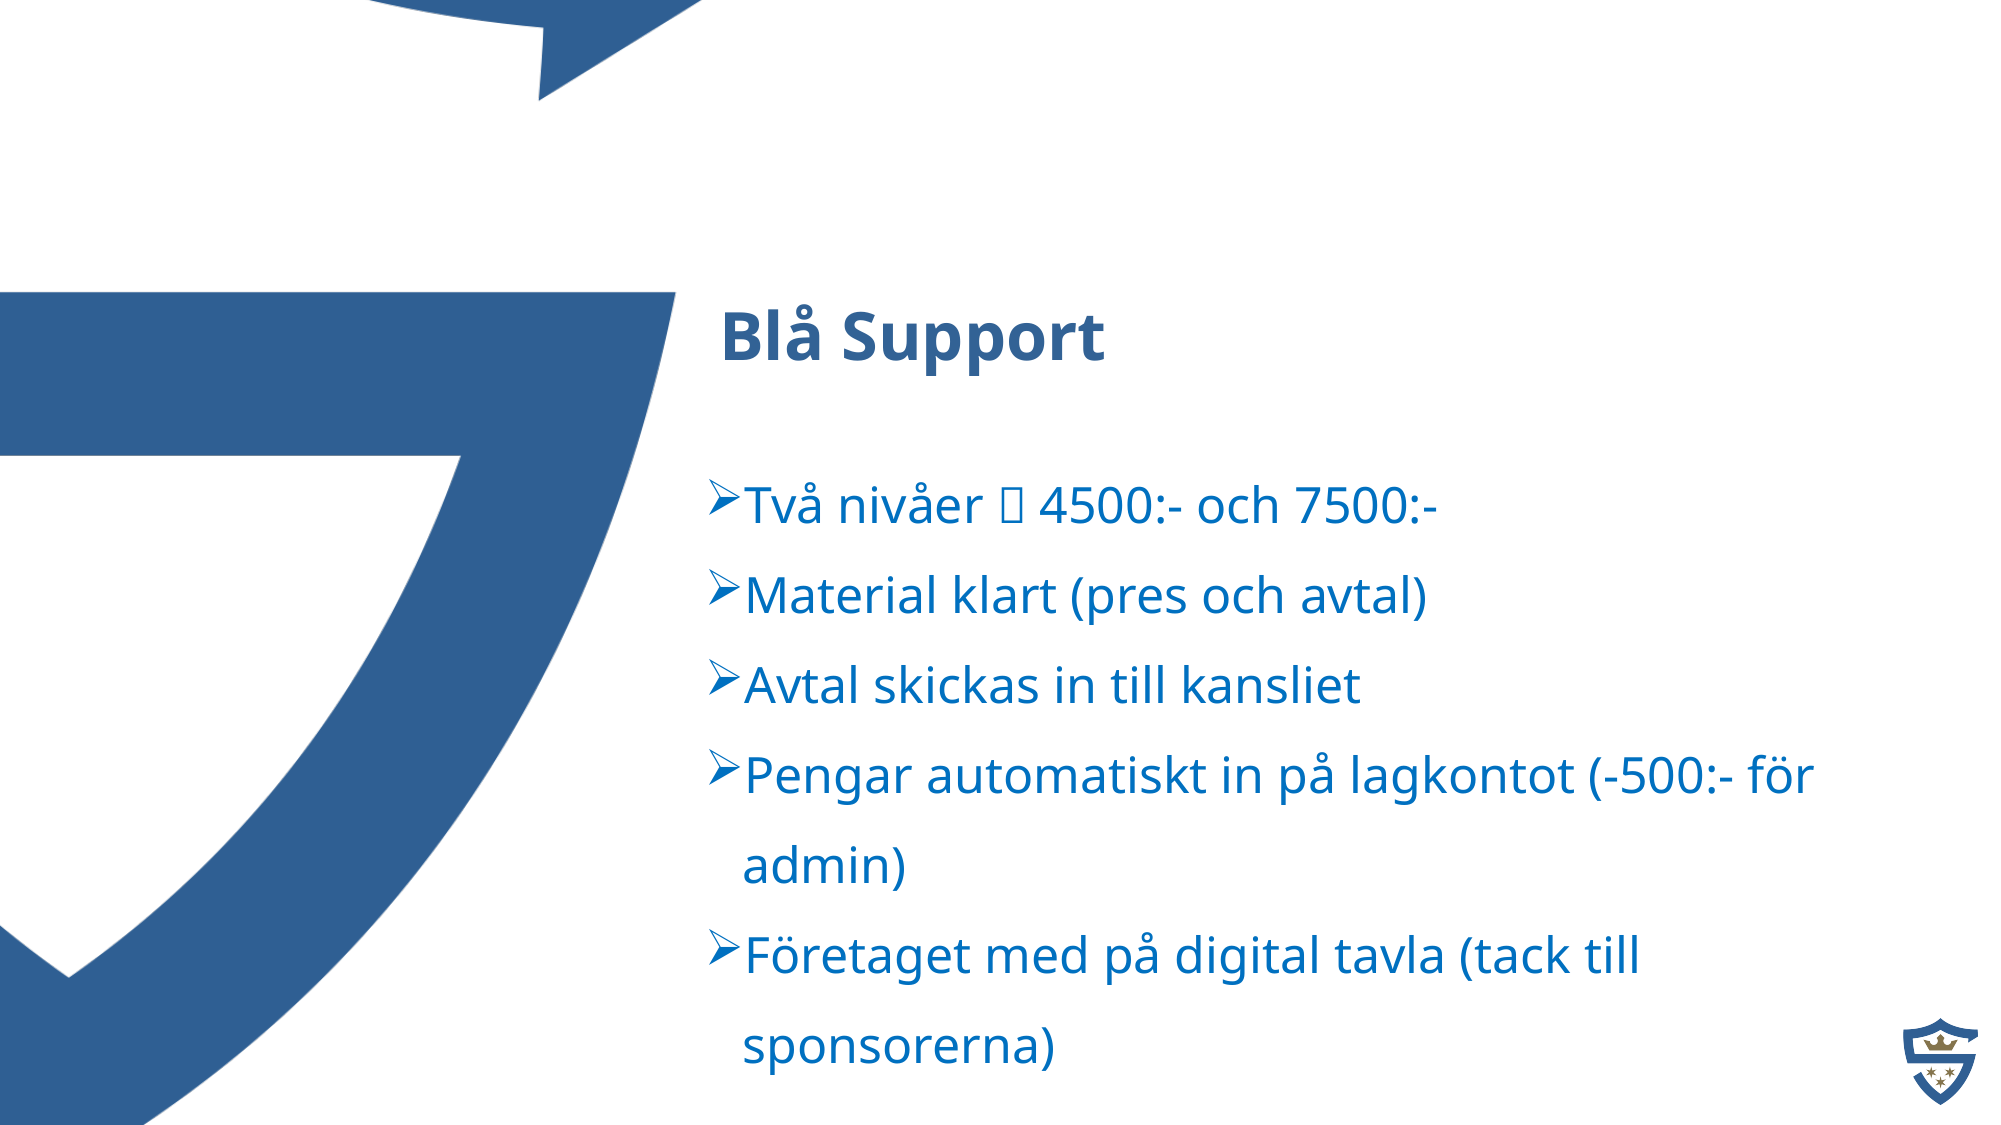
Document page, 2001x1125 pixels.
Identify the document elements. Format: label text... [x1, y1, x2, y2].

text_box Två nivåer  4500:- och 7500:- Material klart (pres och avtal) Avtal skickas in till kansliet Pengar automatiskt in på lagkontot (-500:- för admin) Företaget med på digital tavla (tack till sponsorerna) [689, 436, 1917, 1081]
text_box Blå Support [704, 272, 1903, 394]
picture [0, 0, 2001, 1125]
